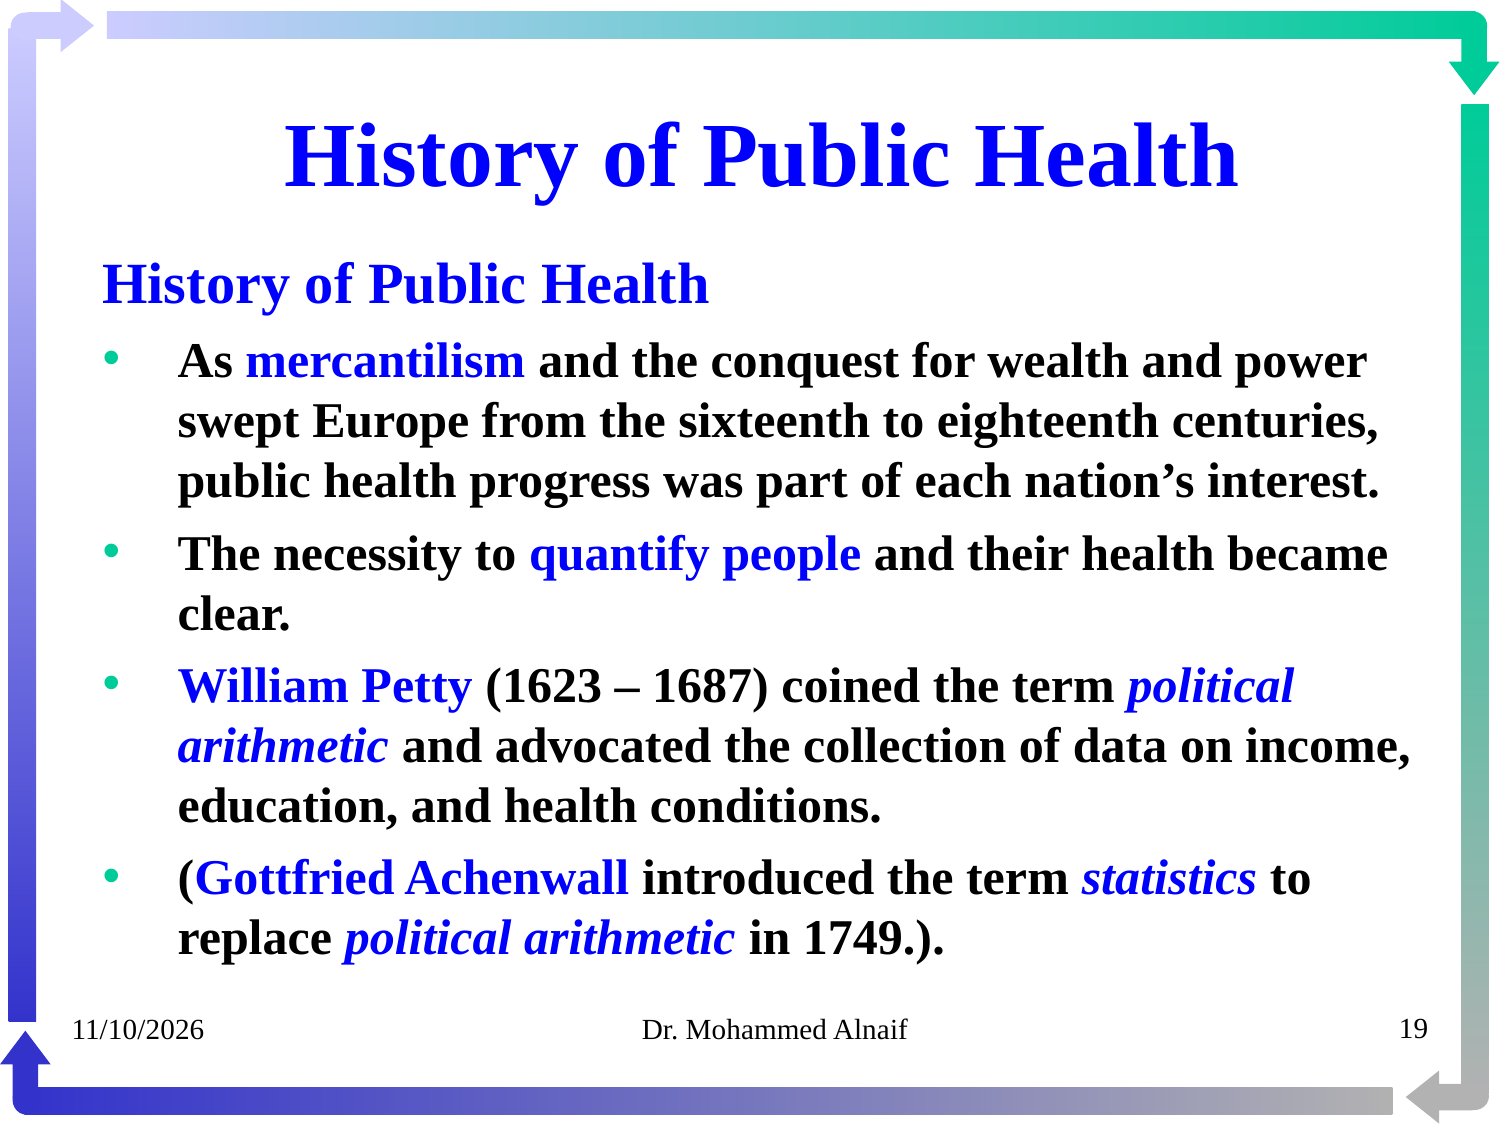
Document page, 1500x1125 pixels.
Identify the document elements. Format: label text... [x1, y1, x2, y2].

subtitle History of Public Health As mercantilism and the conquest for wealth and power swept Europe from the sixteenth to eighteenth centuries, public health progress was part of each nation’s interest. The necessity to quantify people and their health became clear. William Petty (1623 – 1687) coined the term political arithmetic and advocated the collection of data on income, education, and health conditions. (Gottfried Achenwall introduced the term statistics to replace political arithmetic in 1749.). [87, 237, 1450, 1000]
slide_number 19 [1087, 1000, 1444, 1063]
title History of Public Health [125, 87, 1400, 213]
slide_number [56, 990, 463, 1066]
footer Dr. Mohammed Alnaif [474, 1000, 1075, 1066]
